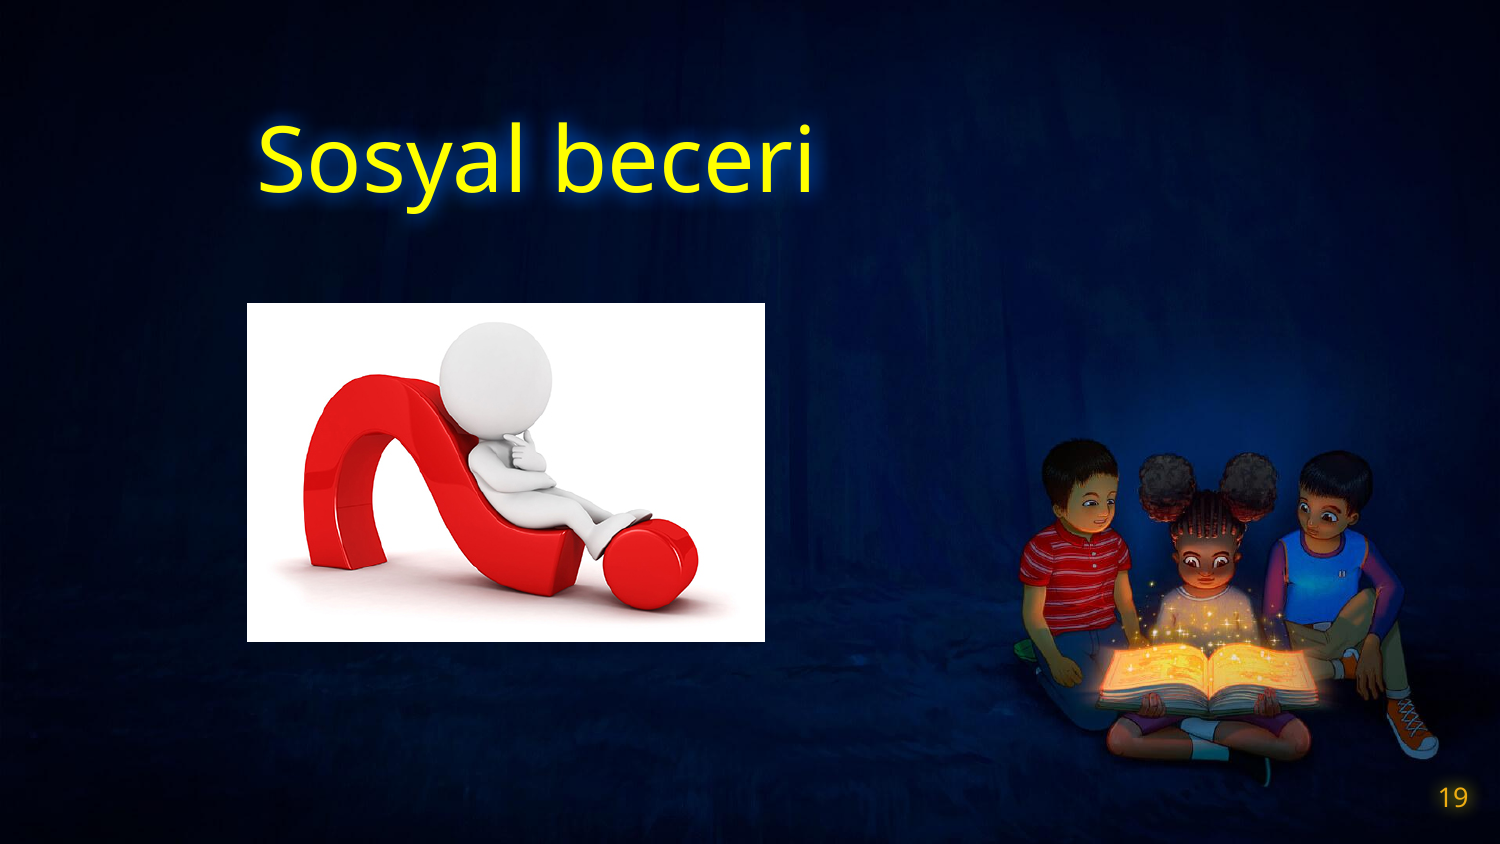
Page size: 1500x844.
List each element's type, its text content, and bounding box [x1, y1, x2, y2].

picture [0, 0, 1500, 844]
title Sosyal beceri [89, 133, 986, 199]
slide_number 19 [1378, 766, 1469, 832]
